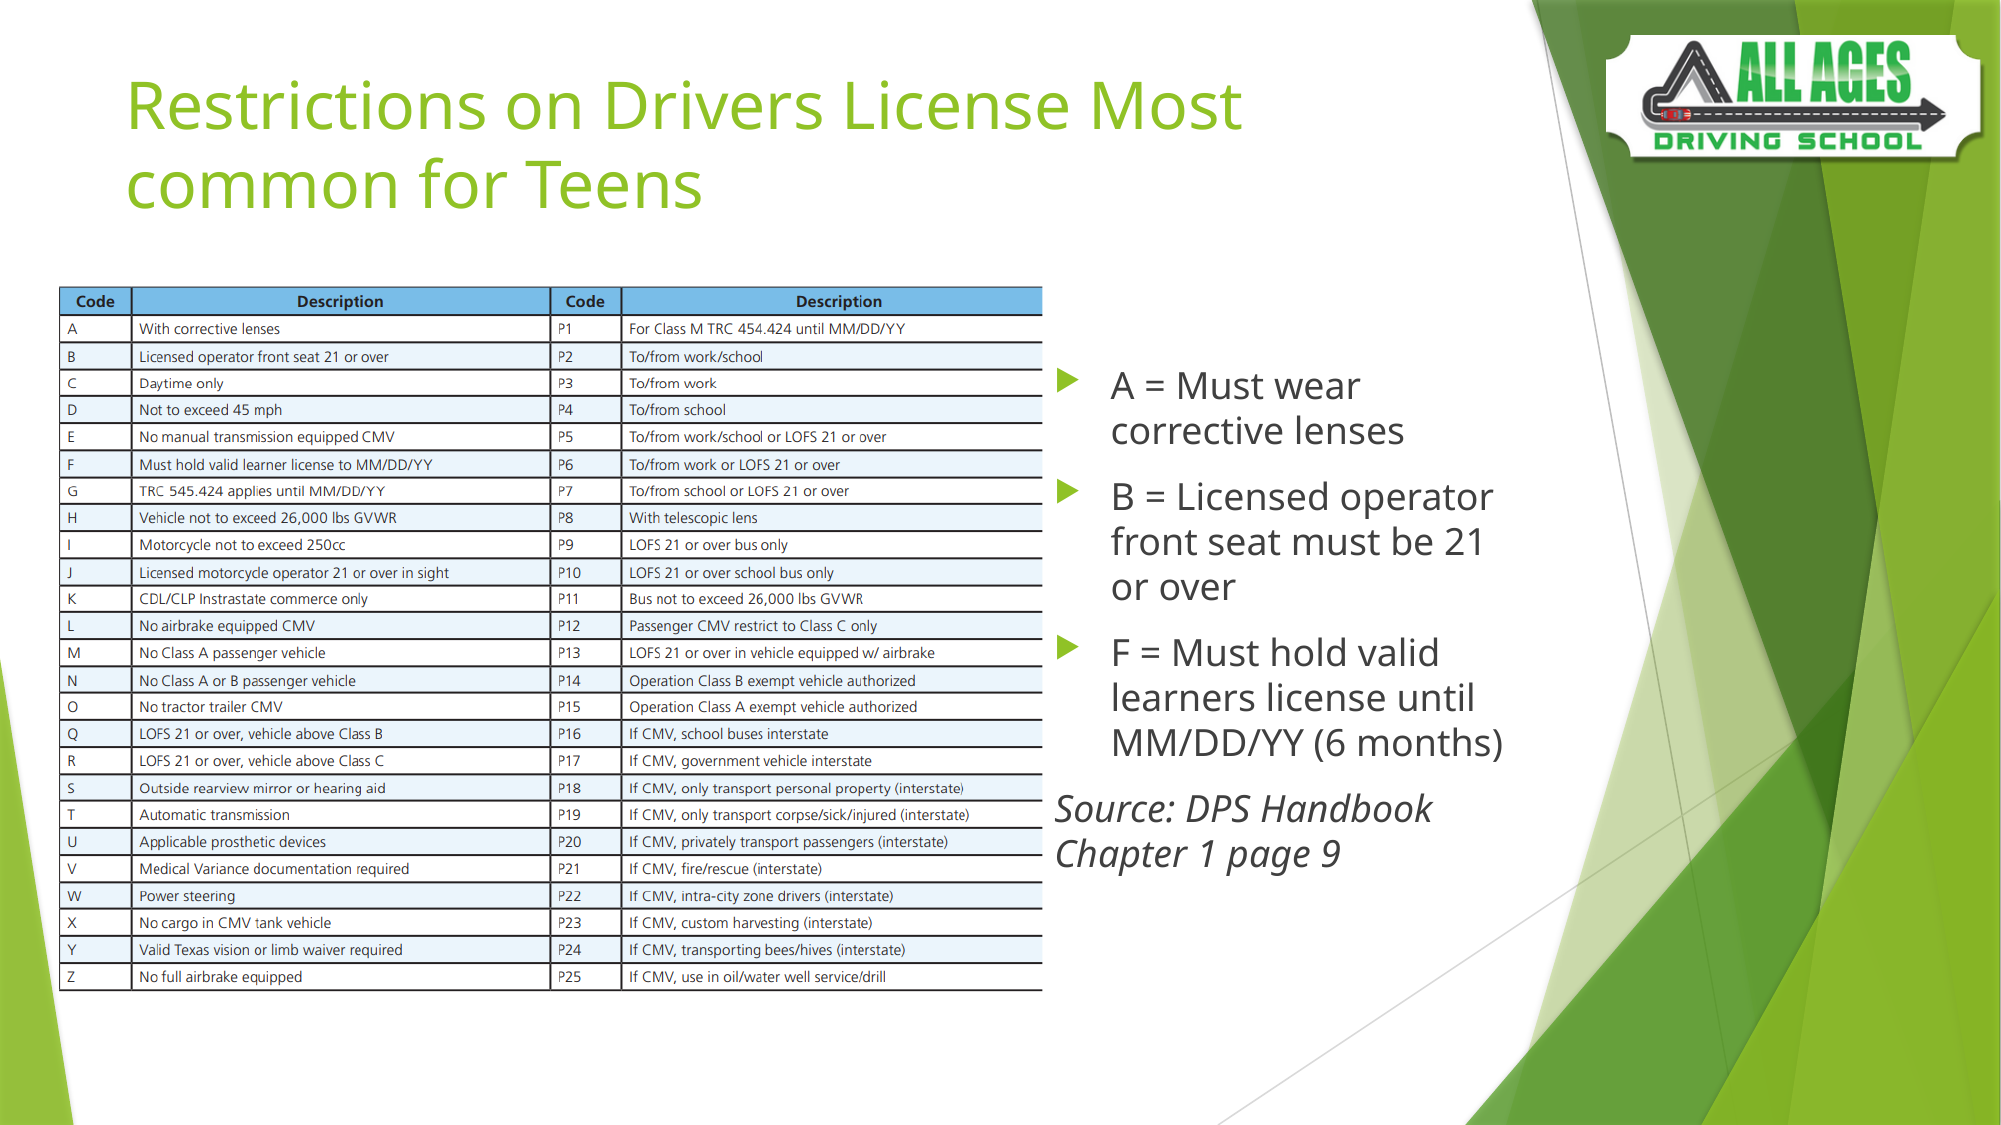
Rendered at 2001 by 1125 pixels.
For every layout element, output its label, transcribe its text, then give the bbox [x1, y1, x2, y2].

title Restrictions on Drivers License Most common for Teens [110, 56, 1521, 232]
picture [1606, 34, 1988, 166]
picture [57, 285, 1043, 992]
list A = Must wear corrective lenses B = Licensed operator front seat must be 21 or over F = Must hold valid learners license until MM/DD/YY (6 months) Source: DPS Handbook Chapter 1 page 9 [1046, 354, 1521, 992]
